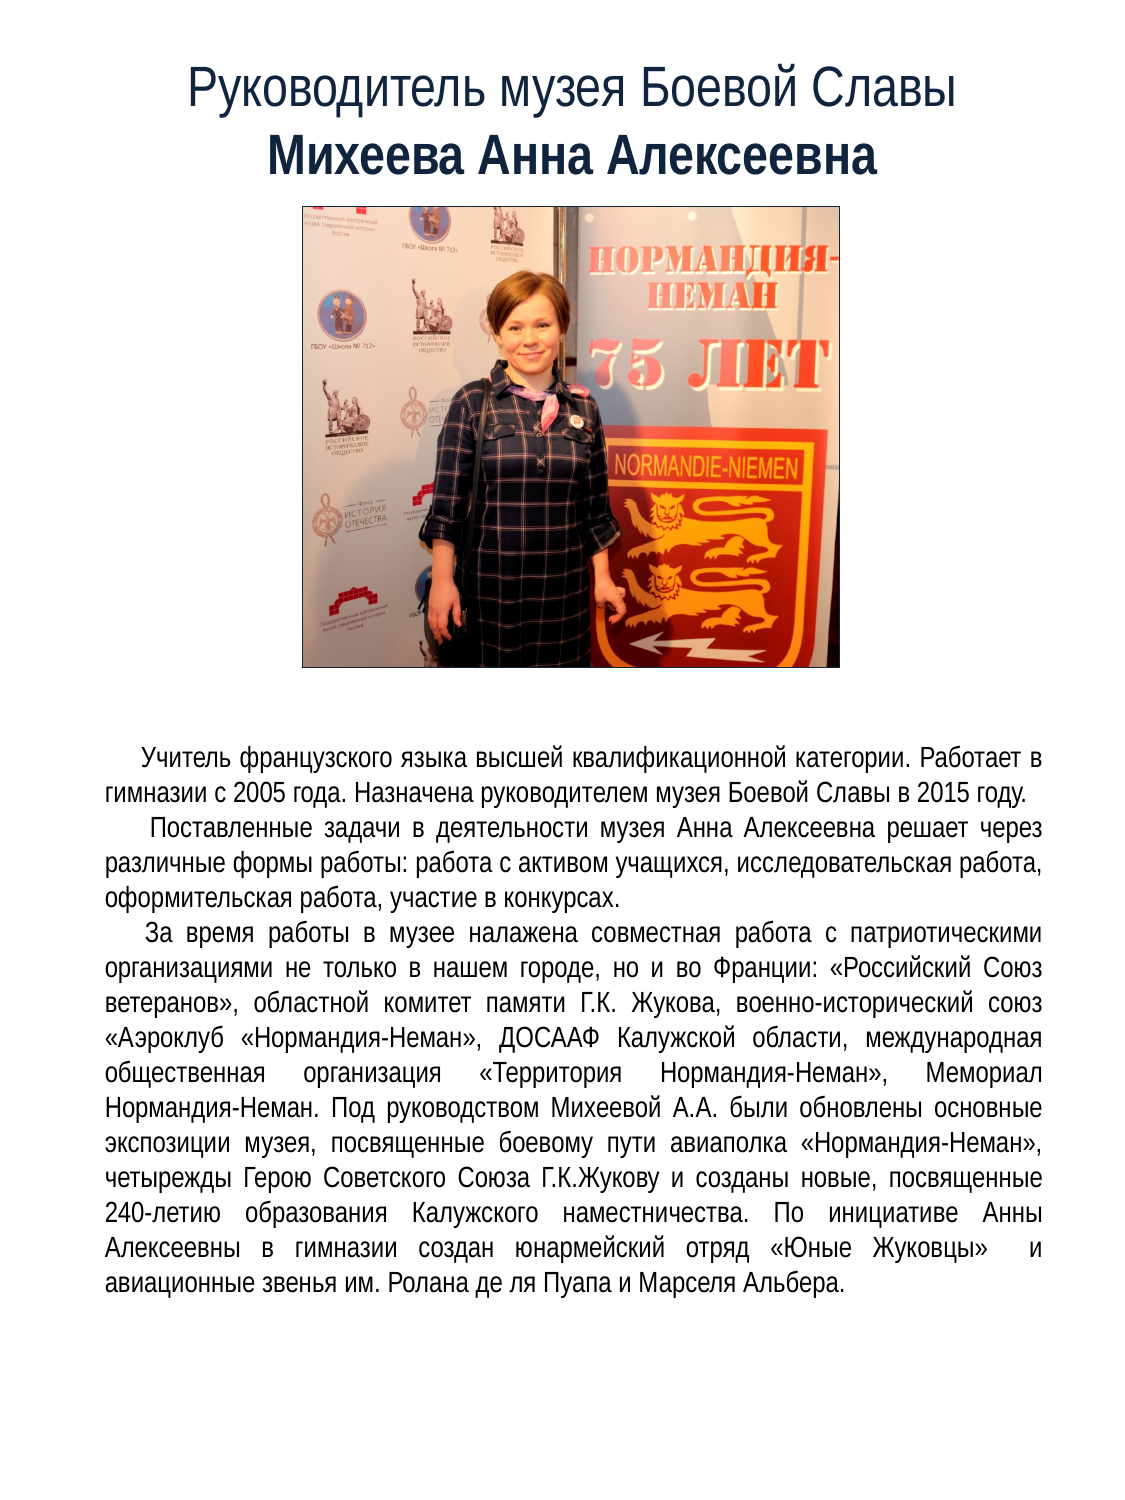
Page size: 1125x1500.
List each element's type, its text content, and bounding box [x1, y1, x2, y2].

title Руководитель музея Боевой Славы Михеева Анна Алексеевна [66, 41, 1079, 292]
text_box Учитель французского языка высшей квалификационной категории. Работает в гимназии с 2005 года. Назначена руководителем музея Боевой Славы в 2015 году. Поставленные задачи в деятельности музея Анна Алексеевна решает через различные формы работы: работа с активом учащихся, исследовательская работа, оформительская работа, участие в конкурсах. За время работы в музее налажена совместная работа с патриотическими организациями не только в нашем городе, но и во Франции: «Российский Союз ветеранов», областной комитет памяти Г.К. Жукова, военно-исторический союз «Аэроклуб «Нормандия-Неман», ДОСААФ Калужской области, международная общественная организация «Территория Нормандия-Неман», Мемориал Нормандия-Неман. Под руководством Михеевой А.А. были обновлены основные экспозиции музея, посвященные боевому пути авиаполка «Нормандия-Неман», четырежды Герою Советского Союза Г.К.Жукову и созданы новые, посвященные 240-летию образования Калужского наместничества. По инициативе Анны Алексеевны в гимназии создан юнармейский отряд «Юные Жуковцы» и авиационные звенья им. Ролана де ля Пуапа и Марселя Альбера. [89, 726, 1059, 1306]
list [302, 206, 840, 668]
